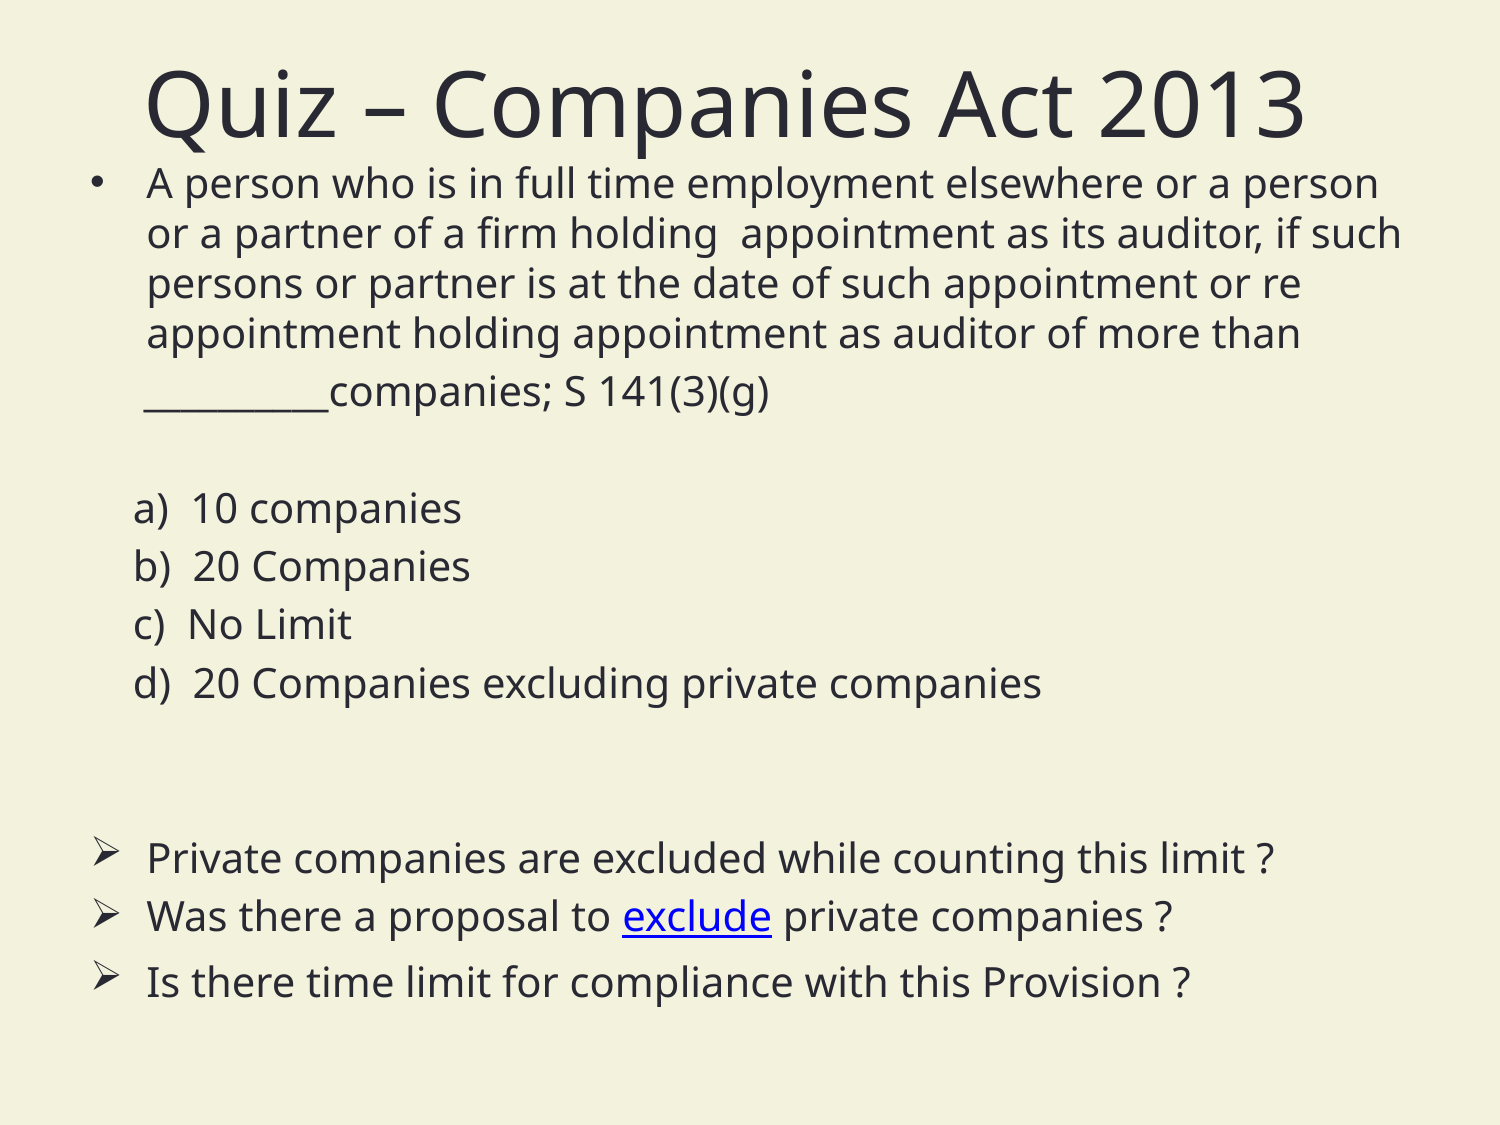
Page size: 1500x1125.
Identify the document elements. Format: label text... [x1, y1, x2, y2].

list A person who is in full time employment elsewhere or a person or a partner of a firm holding appointment as its auditor, if such persons or partner is at the date of such appointment or re appointment holding appointment as auditor of more than __________companies; S 141(3)(g) a) 10 companies b) 20 Companies c) No Limit d) 20 Companies excluding private companies Private companies are excluded while counting this limit ? Was there a proposal to exclude private companies ? Is there time limit for compliance with this Provision ? [75, 149, 1425, 892]
title Quiz – Companies Act 2013 [75, 7, 1425, 149]
